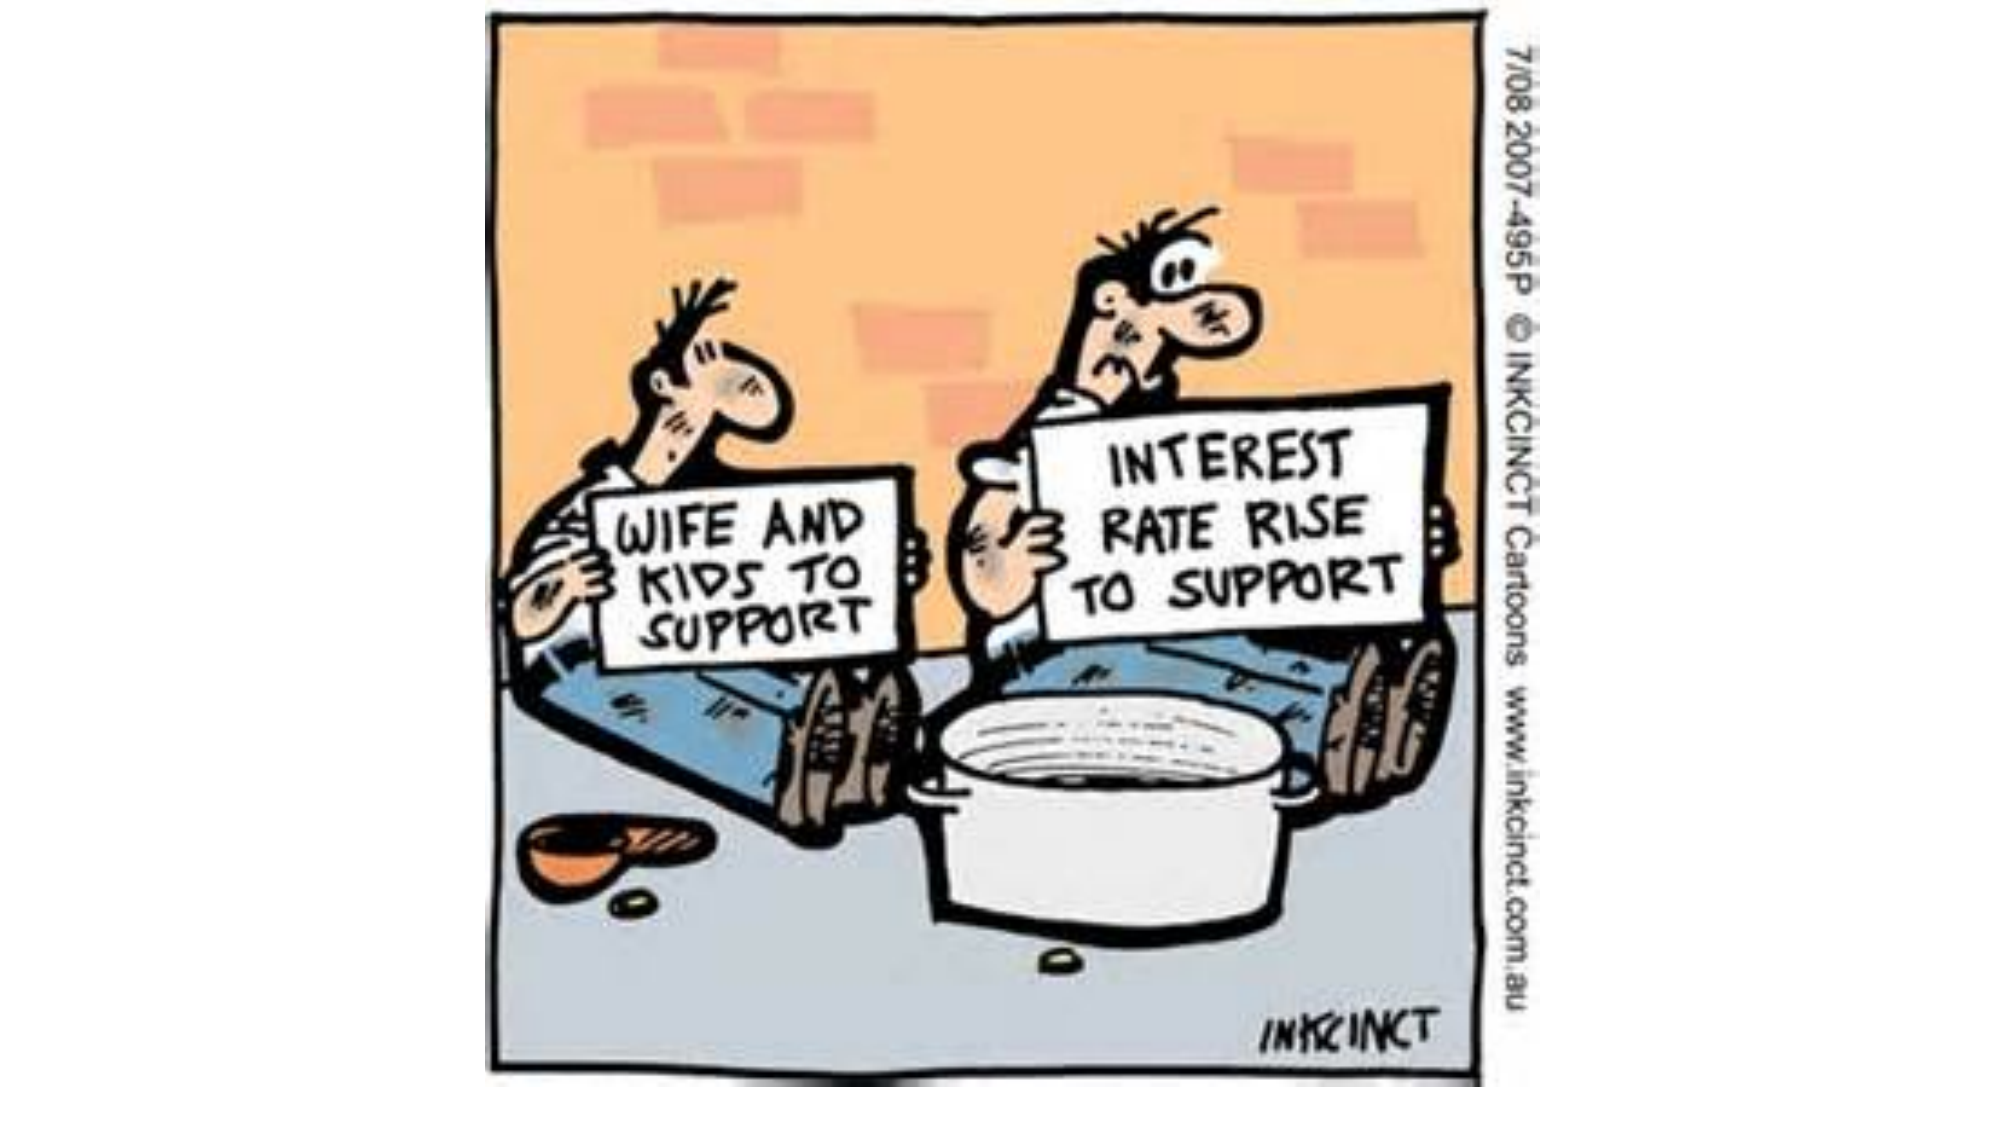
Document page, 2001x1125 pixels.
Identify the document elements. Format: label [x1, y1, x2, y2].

picture [485, 0, 1540, 1087]
